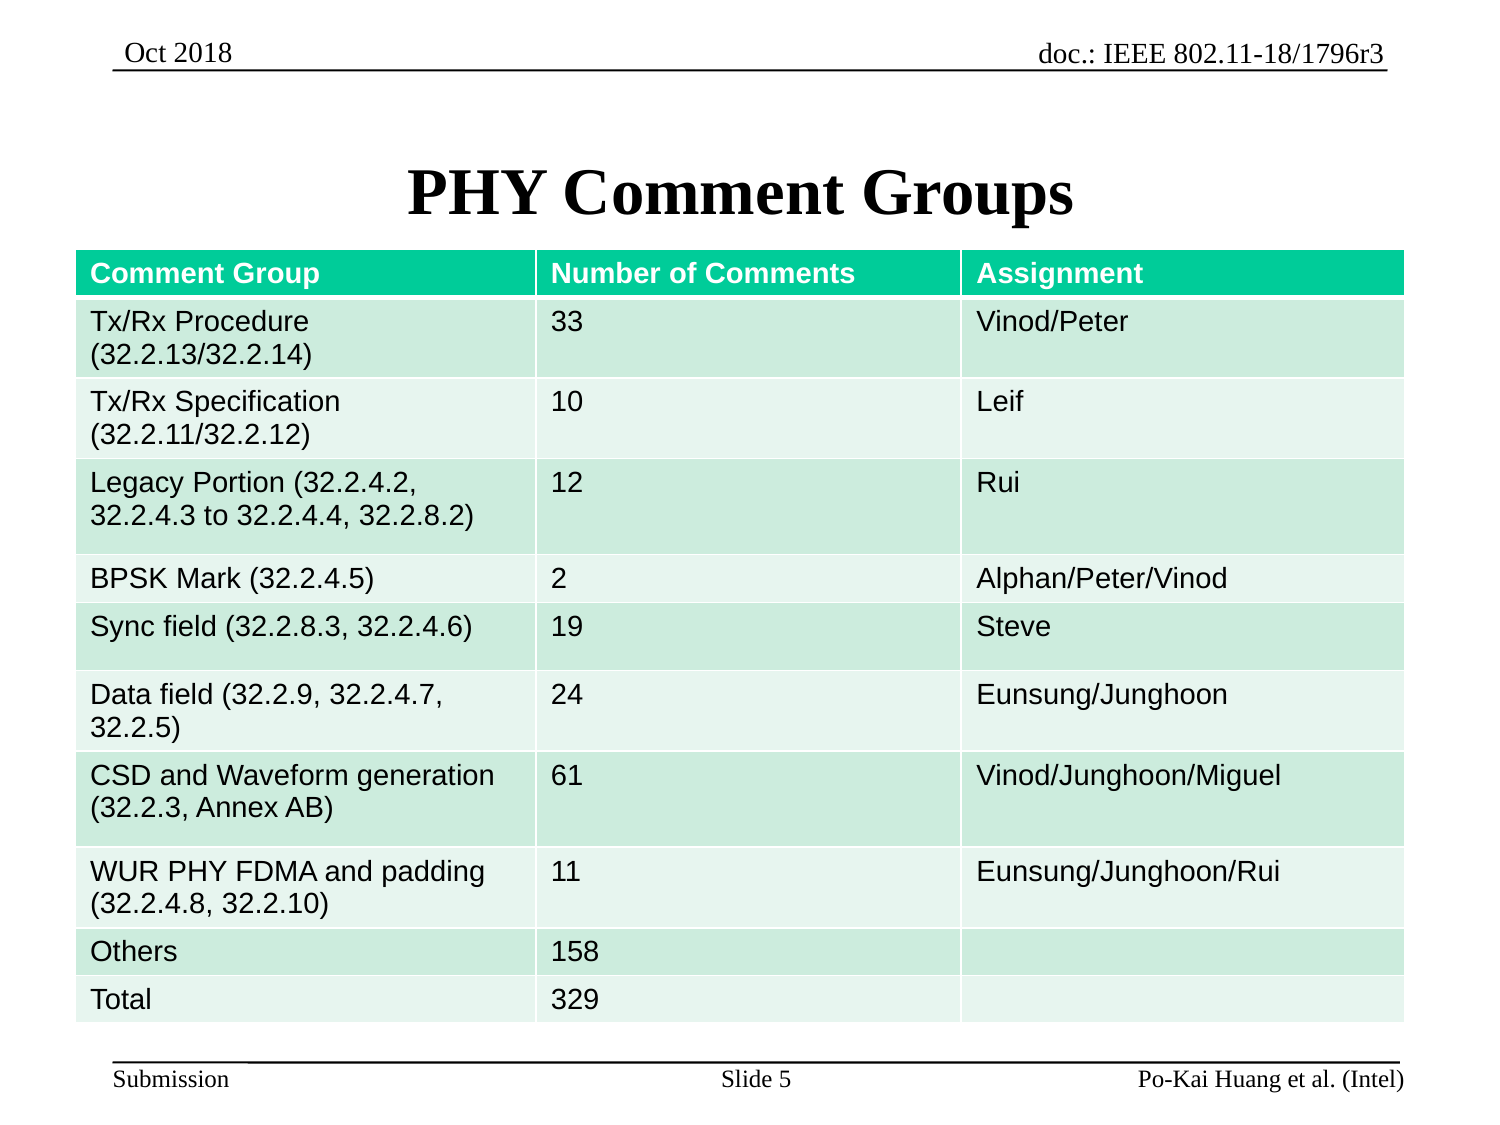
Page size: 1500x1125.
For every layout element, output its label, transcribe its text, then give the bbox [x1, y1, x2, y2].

footer Po-Kai Huang et al. (Intel) [1134, 1062, 1405, 1093]
table_cell 61 [537, 752, 960, 846]
table_cell 11 [537, 848, 960, 927]
table_cell Vinod/Peter [962, 300, 1404, 377]
table_cell 158 [537, 929, 960, 975]
table_cell 10 [537, 379, 960, 458]
table_cell Eunsung/Junghoon [962, 671, 1404, 750]
table_header Assignment [962, 250, 1404, 295]
table_cell CSD and Waveform generation (32.2.3, Annex AB) [76, 752, 535, 846]
table_cell [962, 976, 1404, 1022]
table_cell Leif [962, 379, 1404, 458]
slide_number Slide 5 [712, 1062, 800, 1093]
table_cell Total [76, 976, 535, 1022]
table_cell BPSK Mark (32.2.4.5) [76, 555, 535, 602]
table_cell Tx/Rx Specification (32.2.11/32.2.12) [76, 379, 535, 458]
table_cell Vinod/Junghoon/Miguel [962, 752, 1404, 846]
table_cell Eunsung/Junghoon/Rui [962, 848, 1404, 927]
table_cell Alphan/Peter/Vinod [962, 555, 1404, 602]
table_cell Data field (32.2.9, 32.2.4.7, 32.2.5) [76, 671, 535, 750]
table_header Comment Group [76, 250, 535, 295]
table_cell 24 [537, 671, 960, 750]
table_cell [962, 929, 1404, 975]
table_header Number of Comments [537, 250, 960, 295]
table_cell 12 [537, 459, 960, 554]
table_cell 2 [537, 555, 960, 602]
table_cell Others [76, 929, 535, 975]
table_cell 19 [537, 603, 960, 670]
title PHY Comment Groups [112, 99, 1388, 249]
table_cell Rui [962, 459, 1404, 554]
table_cell Steve [962, 603, 1404, 670]
table_cell Sync field (32.2.8.3, 32.2.4.6) [76, 603, 535, 670]
table_cell 329 [537, 976, 960, 1022]
table_cell 33 [537, 300, 960, 377]
table_cell Tx/Rx Procedure (32.2.13/32.2.14) [76, 300, 535, 377]
table_cell Legacy Portion (32.2.4.2, 32.2.4.3 to 32.2.4.4, 32.2.8.2) [76, 459, 535, 554]
table_cell WUR PHY FDMA and padding (32.2.4.8, 32.2.10) [76, 848, 535, 927]
